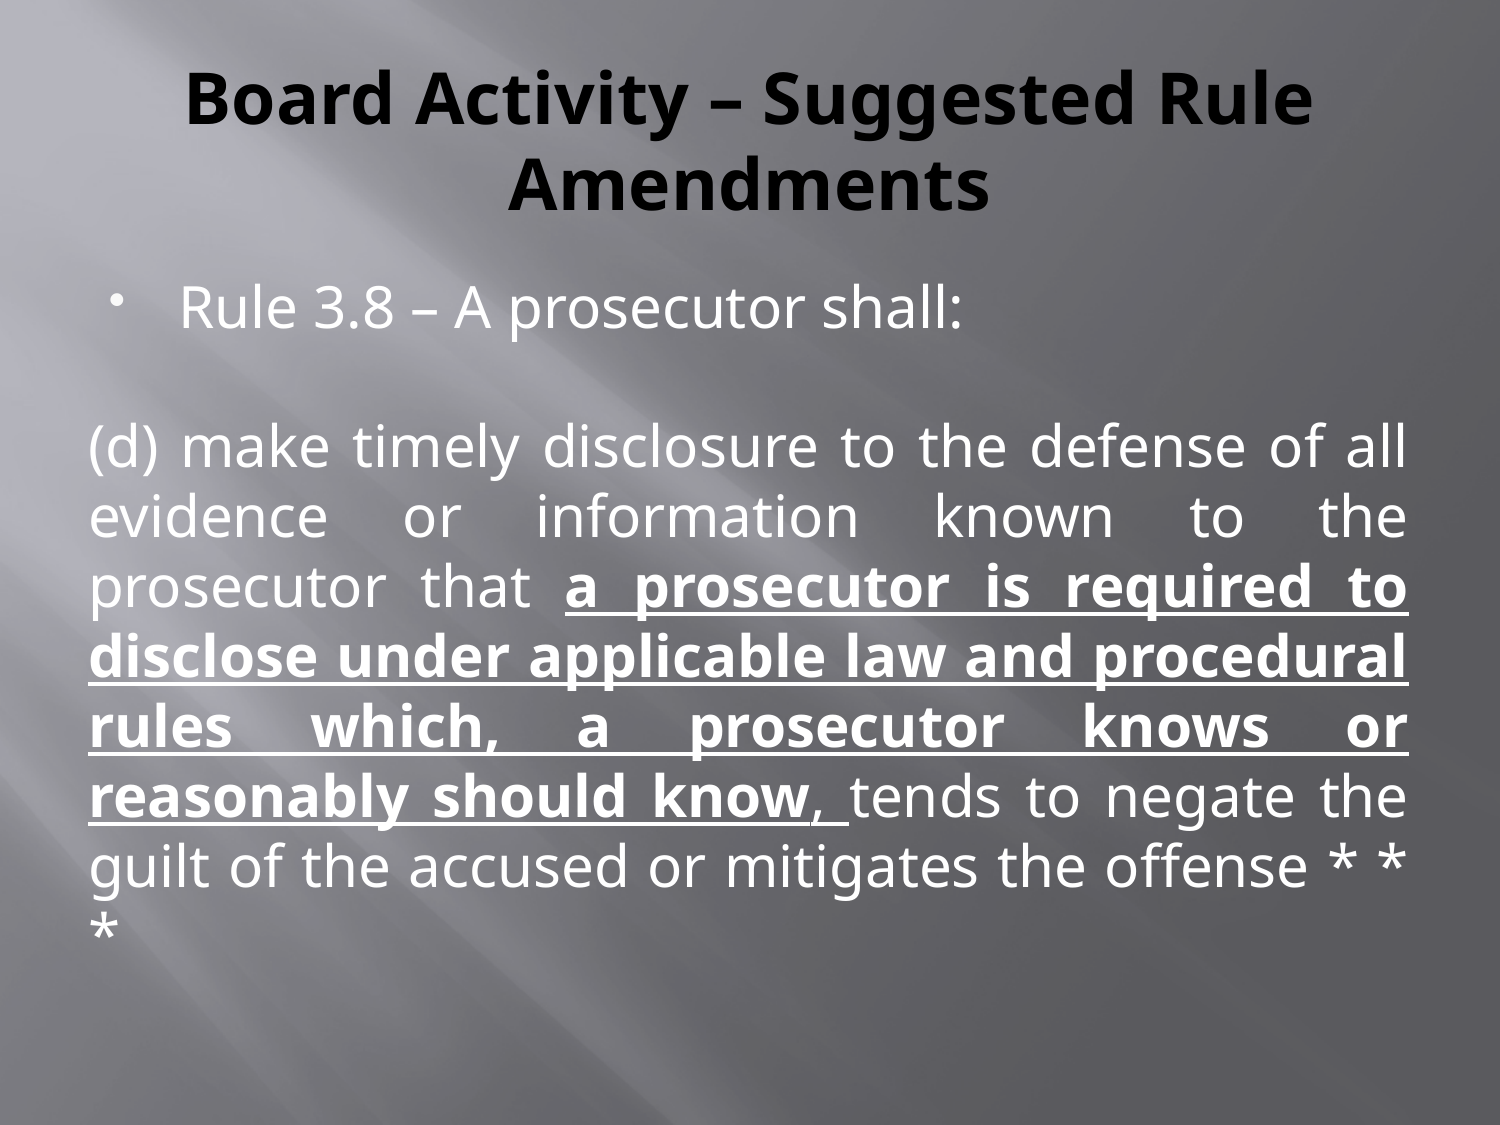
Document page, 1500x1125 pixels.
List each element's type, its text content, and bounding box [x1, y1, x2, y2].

list Rule 3.8 – A prosecutor shall: (d) make timely disclosure to the defense of all evidence or information known to the prosecutor that a prosecutor is required to disclose under applicable law and procedural rules which, a prosecutor knows or reasonably should know, tends to negate the guilt of the accused or mitigates the offense * * * [73, 262, 1424, 1035]
title Board Activity – Suggested Rule Amendments [75, 45, 1425, 233]
